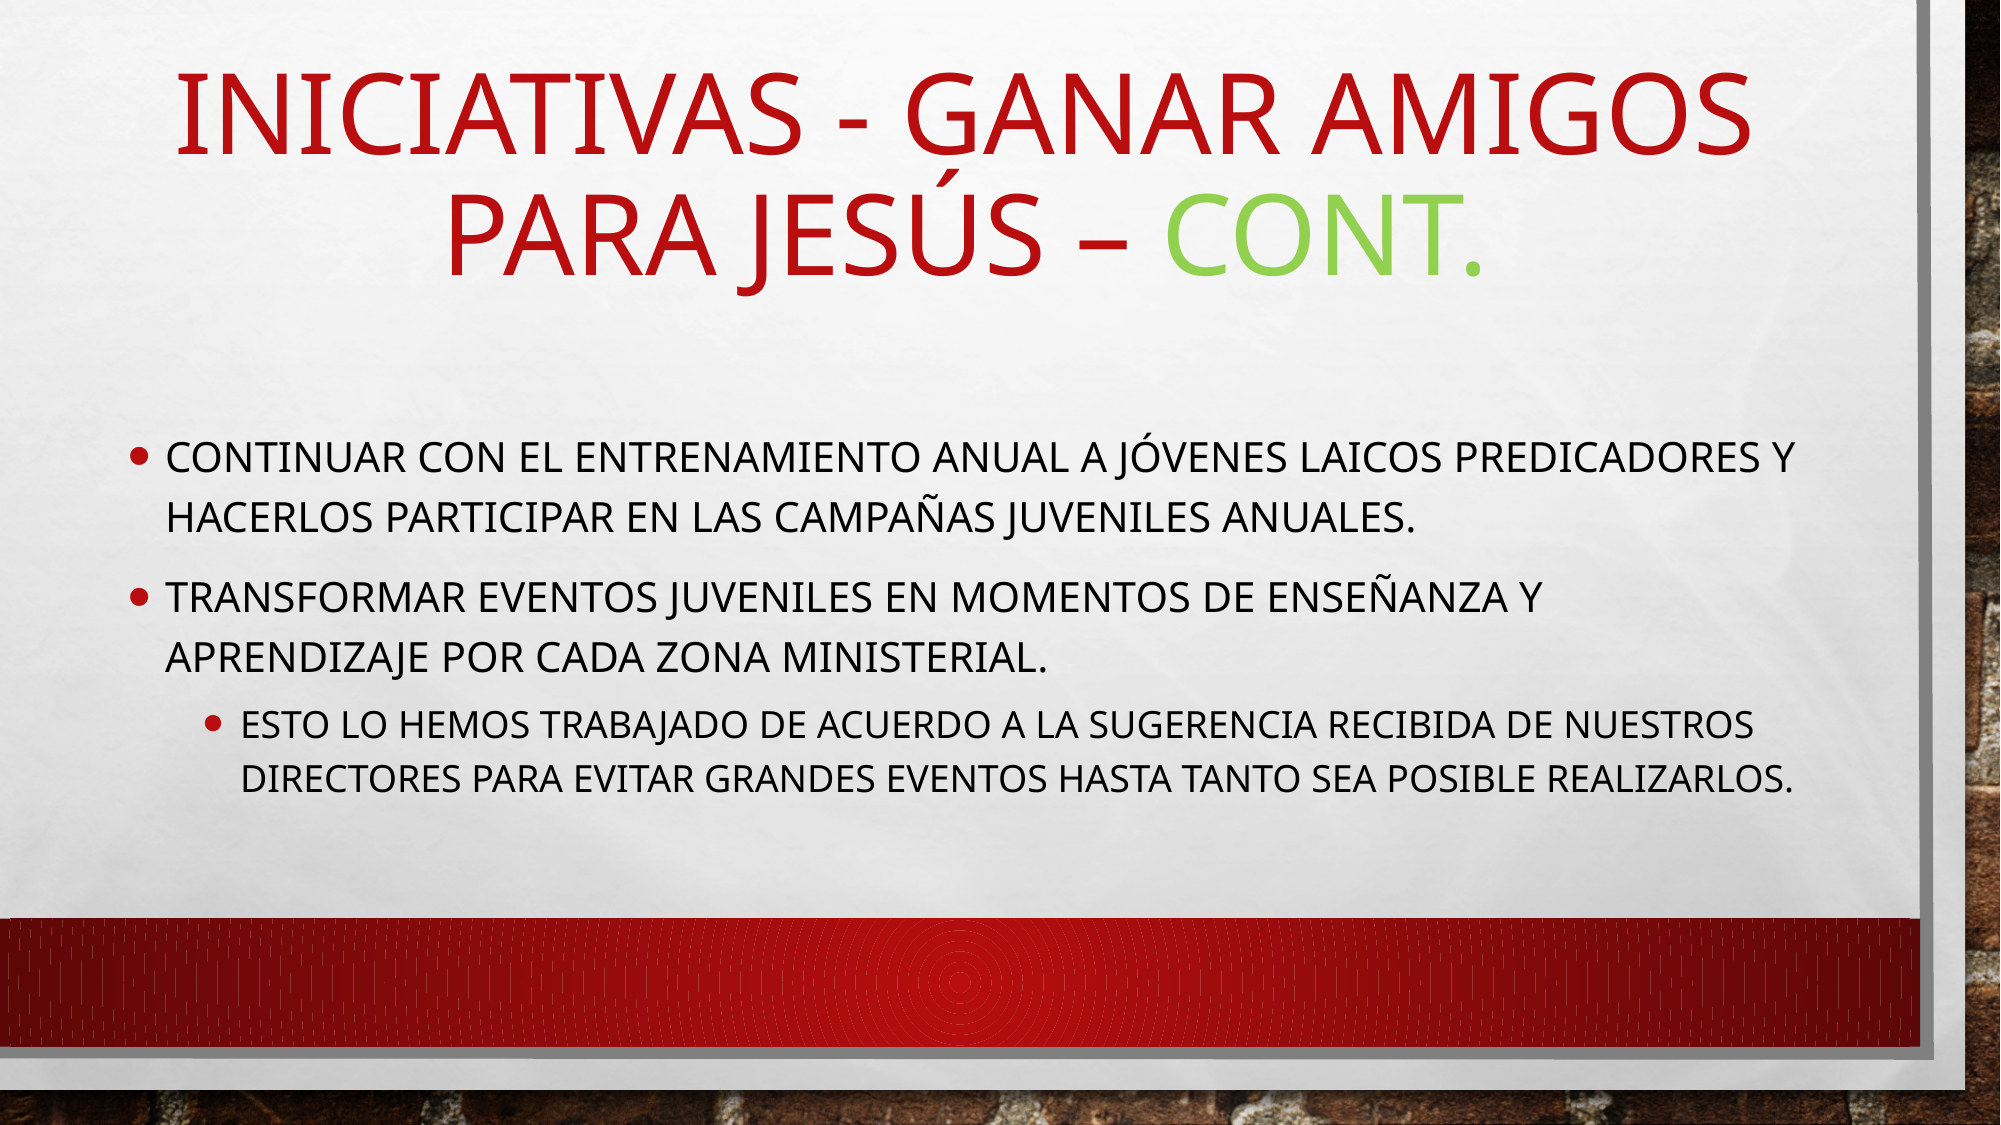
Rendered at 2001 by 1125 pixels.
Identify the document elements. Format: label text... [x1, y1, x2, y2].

picture [0, 0, 2000, 1125]
list Continuar con el entrenamiento anual a jóvenes laicos predicadores y hacerlos participar en las campañas juveniles anuales. Transformar Eventos juveniles en momentos de enseñanza y aprendizaje por cada zona ministerial. Esto lo hemos trabajado de acuerdo a la sugerencia recibida de nuestros directores para evitar grandes eventos hasta tanto sea posible realizarlos. [112, 339, 1818, 882]
title Iniciativas - ganar amigos para Jesús – cont. [112, 19, 1818, 339]
